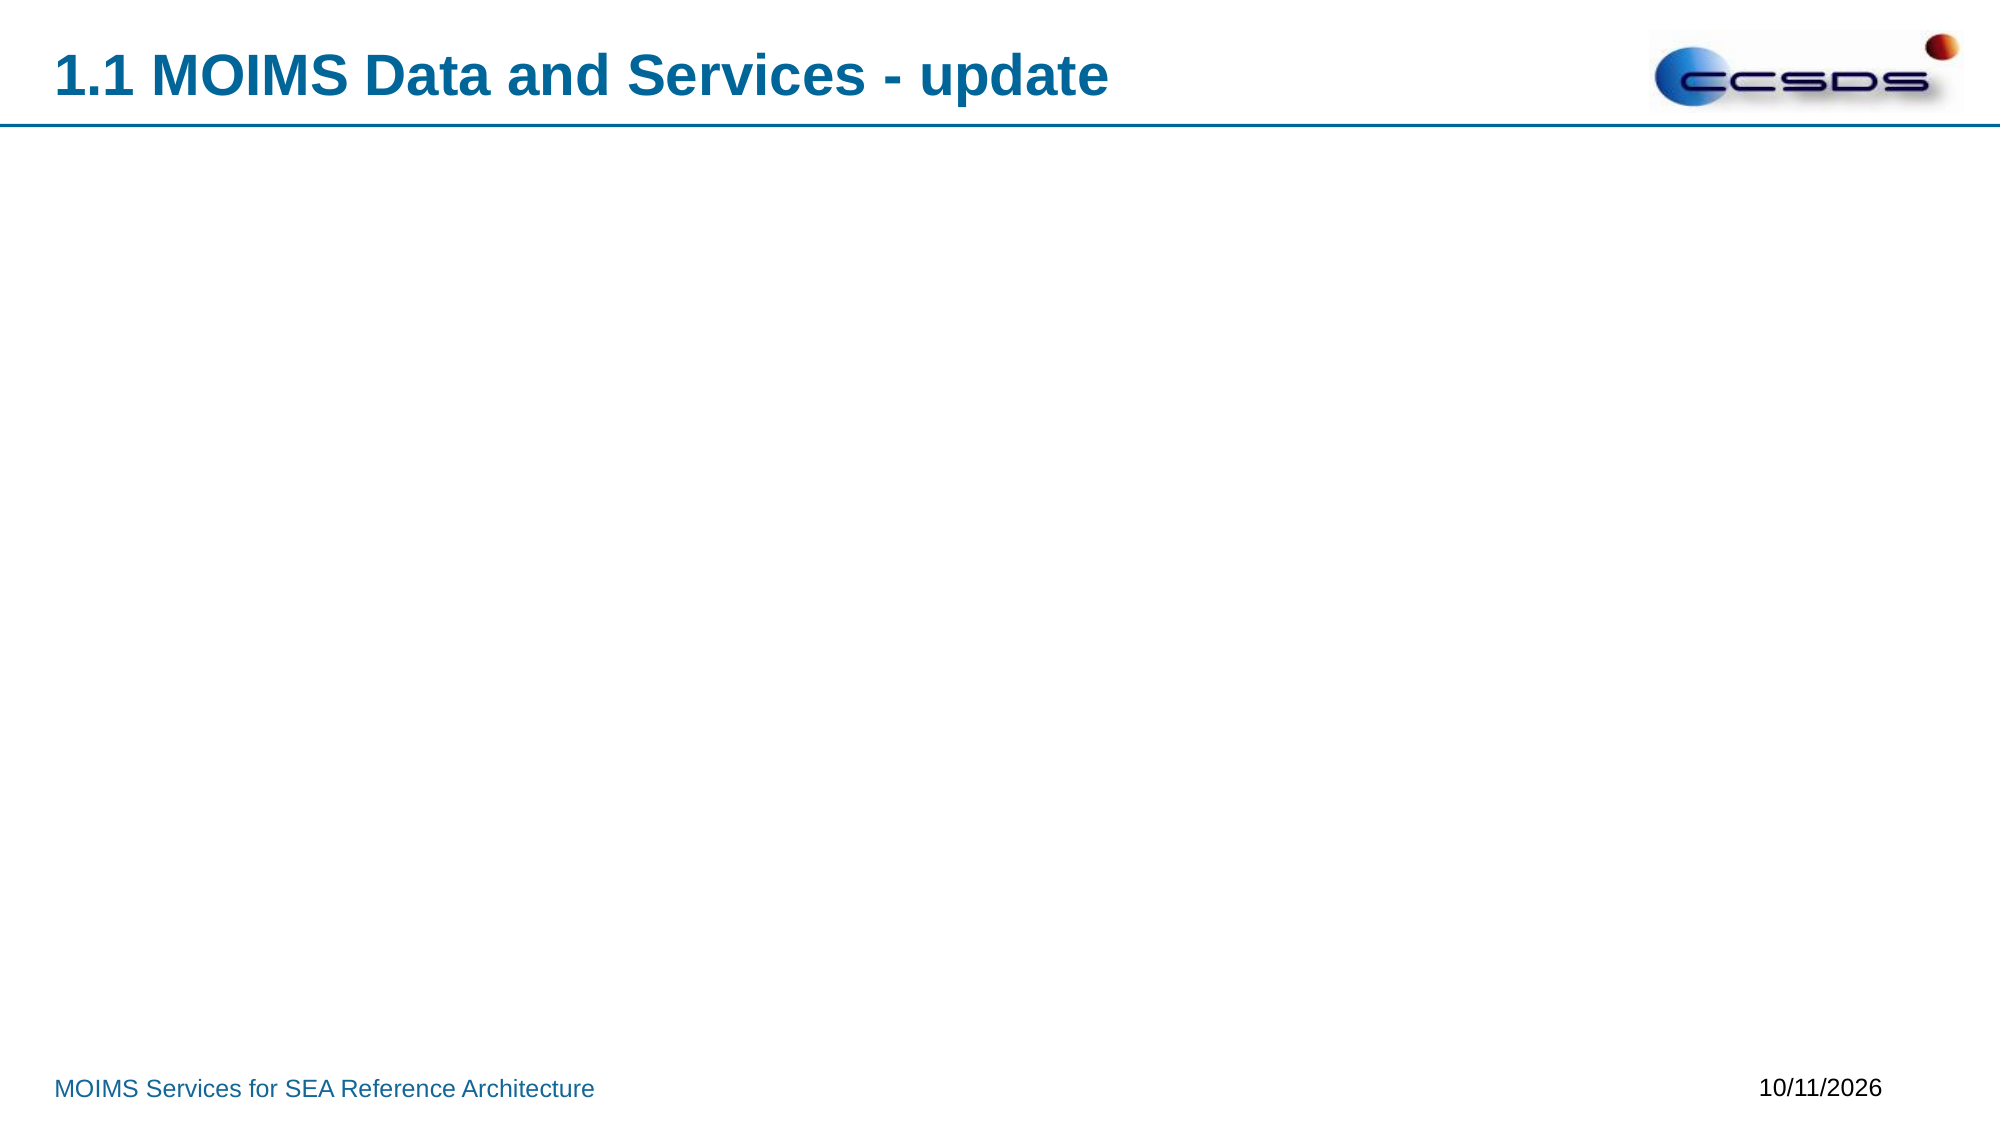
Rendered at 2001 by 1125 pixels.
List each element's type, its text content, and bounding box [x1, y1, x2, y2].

footer MOIMS Services for SEA Reference Architecture [39, 1064, 1662, 1110]
title 1.1 MOIMS Data and Services - update [39, 31, 1630, 115]
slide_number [1677, 1064, 1898, 1113]
picture [1649, 30, 1964, 113]
